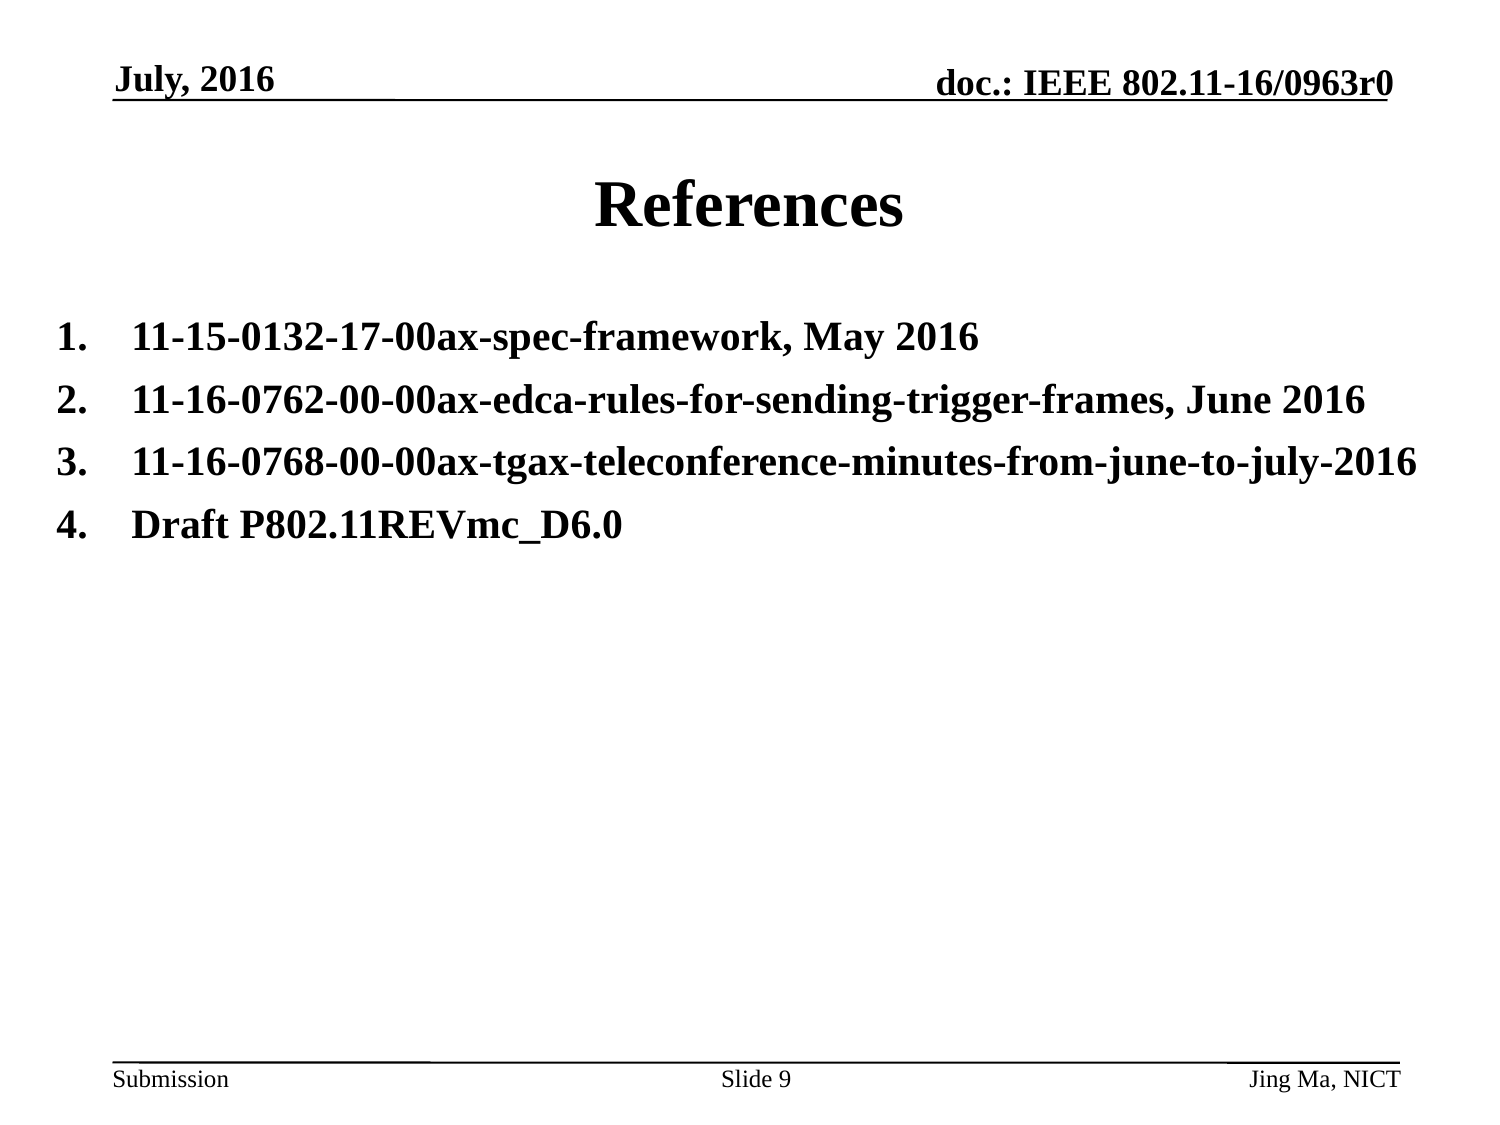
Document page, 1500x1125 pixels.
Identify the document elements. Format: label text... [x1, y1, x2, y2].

slide_number Slide 9 [712, 1061, 800, 1123]
list 11-15-0132-17-00ax-spec-framework, May 2016 11-16-0762-00-00ax-edca-rules-for-sending-trigger-frames, June 2016 11-16-0768-00-00ax-tgax-teleconference-minutes-from-june-to-july-2016 Draft P802.11REVmc_D6.0 [41, 301, 1500, 941]
footer Jing Ma, NICT [878, 1061, 1402, 1093]
title References [112, 112, 1388, 288]
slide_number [114, 54, 493, 100]
